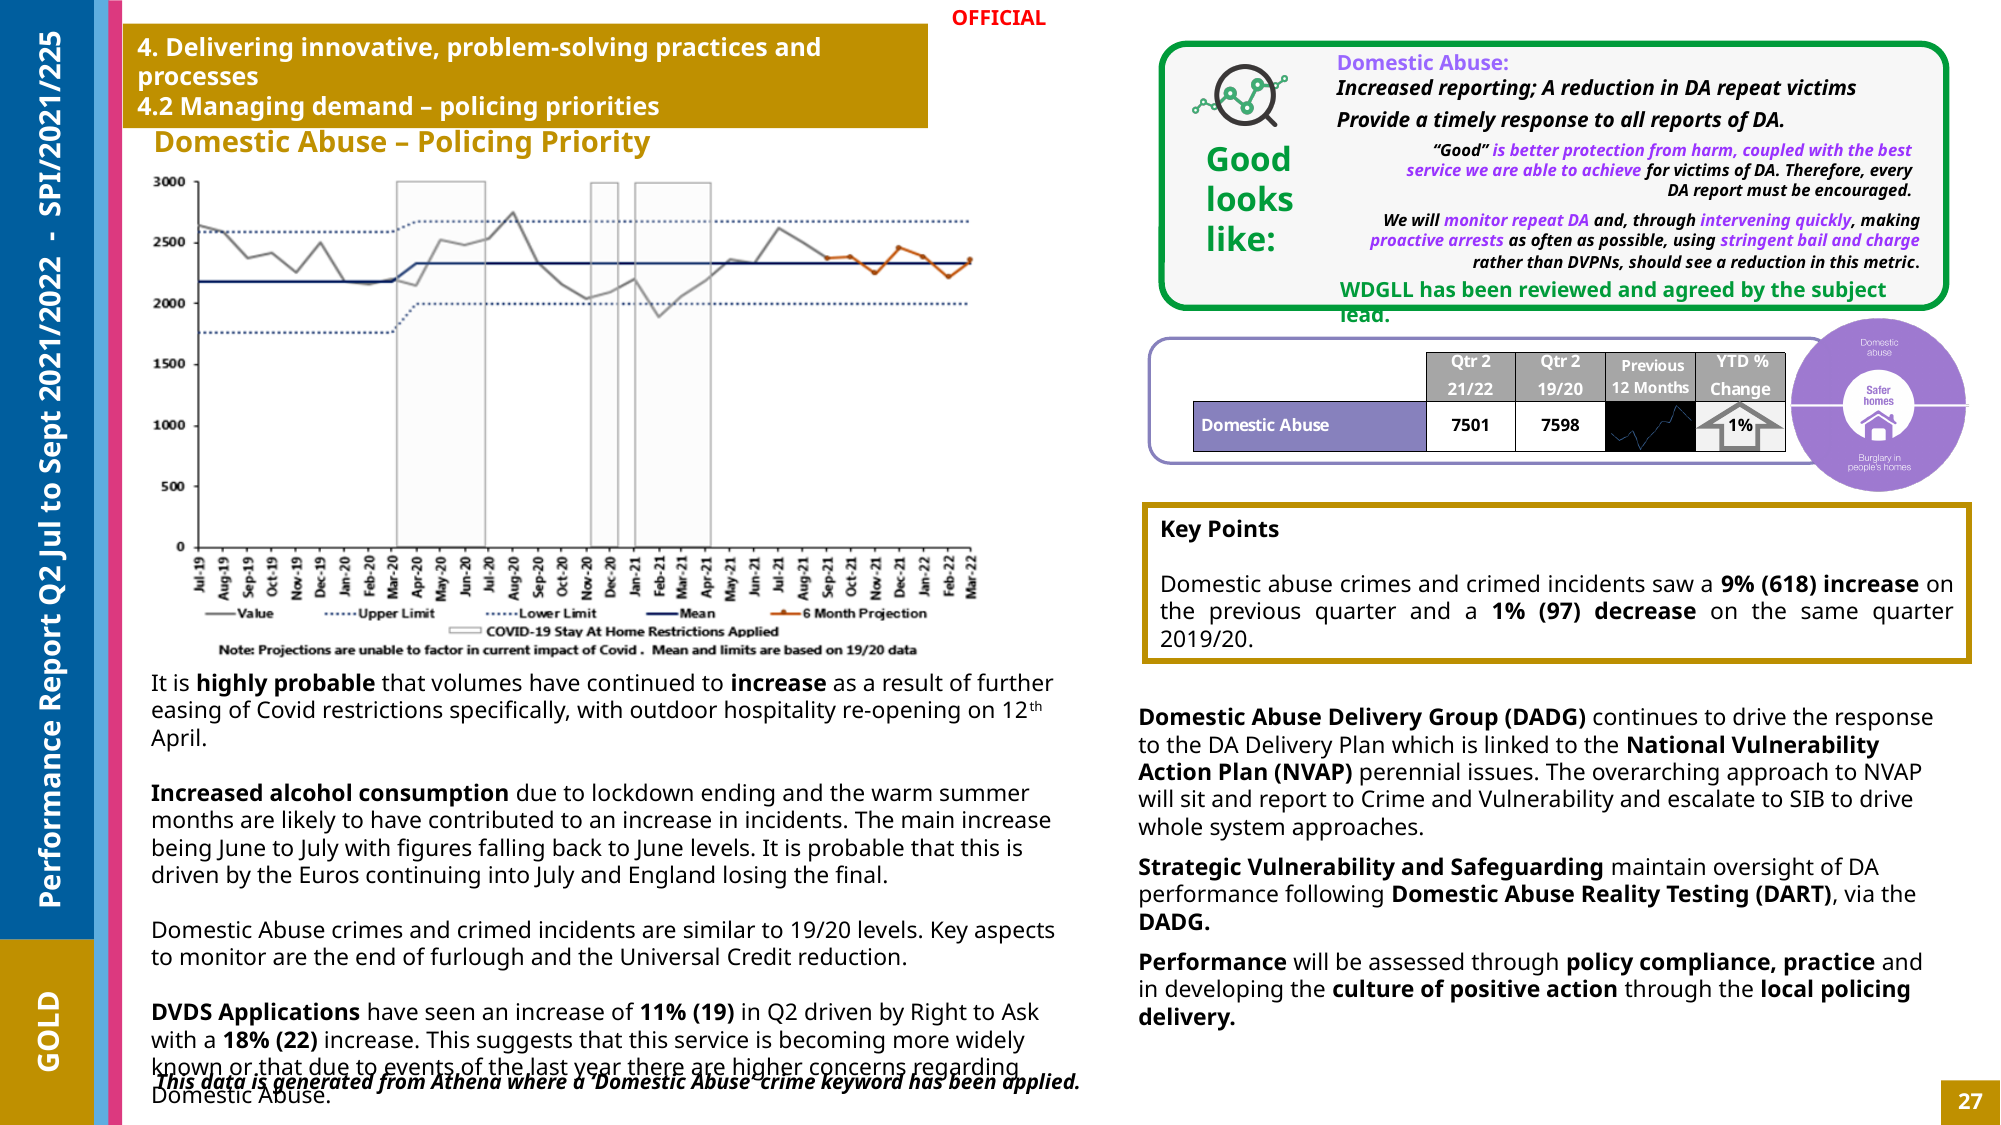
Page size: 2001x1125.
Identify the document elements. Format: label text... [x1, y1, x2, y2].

text_box WDGLL has been reviewed and agreed by the subject lead. [1325, 269, 1942, 317]
text_box [1160, 42, 1378, 309]
text_box Domestic Abuse – Policing Priority [138, 129, 697, 166]
text_box Domestic Abuse: Increased reporting; A reduction in DA repeat victims Provide a timely response to all reports of DA. [1322, 42, 1924, 165]
text_box We will monitor repeat DA and, through intervening quickly, making proactive arrests as often as possible, using stringent bail and charge rather than DVPNs, should see a reduction in this metric. [1342, 202, 1936, 269]
text_box 4. Delivering innovative, problem-solving practices and processes 4.2 Managing demand – policing priorities [122, 23, 928, 129]
text_box Good looks like: [1191, 130, 1332, 266]
text_box It is highly probable that volumes have continued to increase as a result of further easing of Covid restrictions specifically, with outdoor hospitality re-opening on 12th April. Increased alcohol consumption due to lockdown ending and the warm summer months are likely to have contributed to an increase in incidents. The main increase being June to July with figures falling back to June levels. It is probable that this is driven by the Euros continuing into July and England losing the final. Domestic Abuse crimes and crimed incidents are similar to 19/20 levels. Key aspects to monitor are the end of furlough and the Universal Credit reduction. DVDS Applications have seen an increase of 11% (19) in Q2 driven by Right to Ask with a 18% (22) increase. This suggests that this service is becoming more widely known or that due to events of the last year there are higher concerns regarding Domestic Abuse. [136, 660, 1080, 1125]
picture [1145, 317, 1969, 493]
text_box Domestic Abuse Delivery Group (DADG) continues to drive the response to the DA Delivery Plan which is linked to the National Vulnerability Action Plan (NVAP) perennial issues. The overarching approach to NVAP will sit and report to Crime and Vulnerability and escalate to SIB to drive whole system approaches. Strategic Vulnerability and Safeguarding maintain oversight of DA performance following Domestic Abuse Reality Testing (DART), via the DADG. Performance will be assessed through policy compliance, practice and in developing the culture of positive action through the local policing delivery. [1123, 695, 1959, 1038]
text_box Key Points Domestic abuse crimes and crimed incidents saw a 9% (618) increase on the previous quarter and a 1% (97) decrease on the same quarter 2019/20. [1144, 504, 1970, 662]
picture [1192, 64, 1288, 127]
text_box “Good” is better protection from harm, coupled with the best service we are able to achieve for victims of DA. Therefore, every DA report must be encouraged. [1378, 132, 1928, 202]
text_box [1924, 42, 1948, 299]
text_box This data is generated from Athena where a ‘Domestic Abuse’ crime keyword has been applied. [140, 1061, 1248, 1102]
picture [145, 164, 980, 661]
slide_number 27 [1941, 1080, 2000, 1125]
